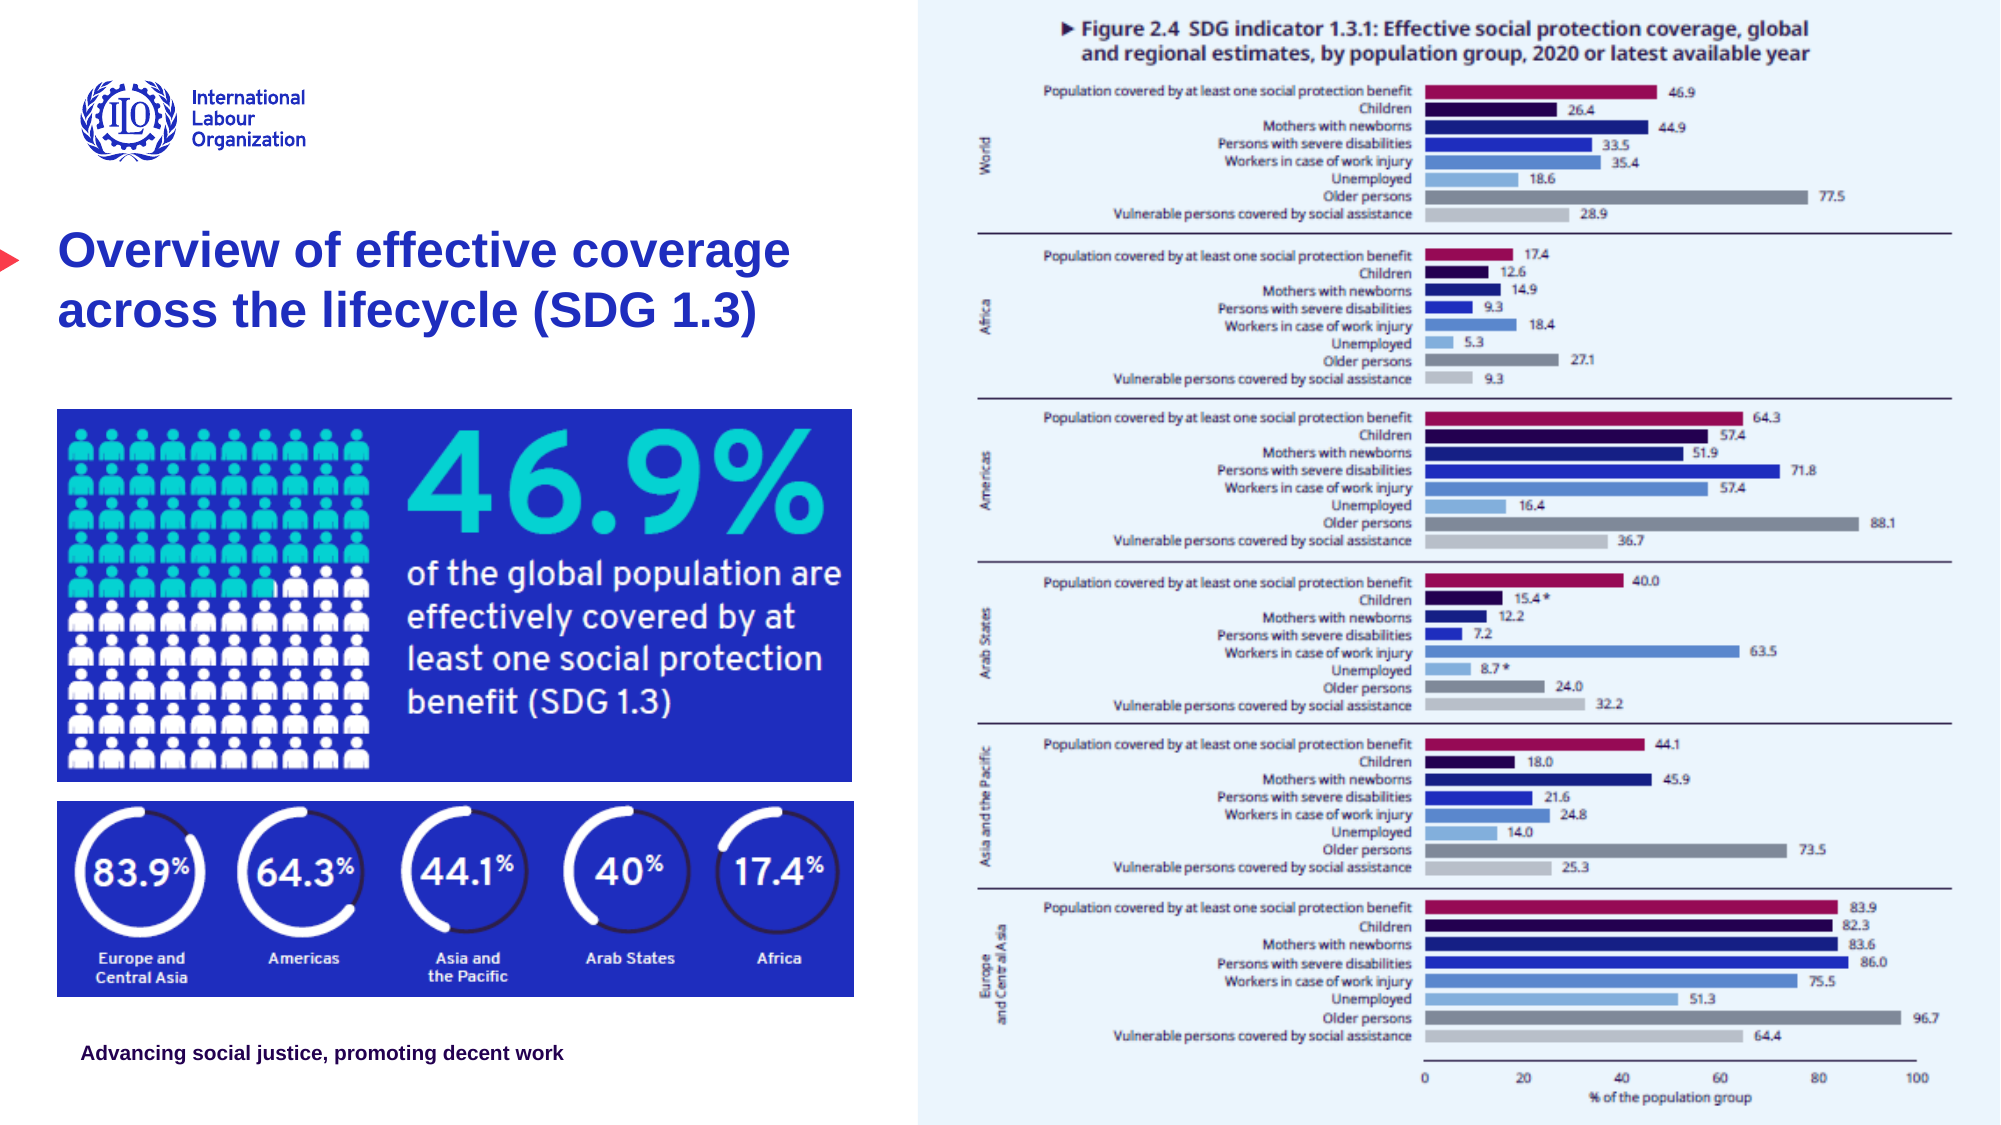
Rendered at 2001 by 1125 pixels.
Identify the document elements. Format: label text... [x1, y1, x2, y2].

text_box [109, 332, 917, 575]
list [57, 409, 852, 782]
title Overview of effective coverage across the lifecycle (SDG 1.3) [57, 217, 793, 336]
picture [57, 801, 854, 997]
picture [917, 0, 2000, 1125]
footer Advancing social justice, promoting decent work [80, 1039, 917, 1070]
